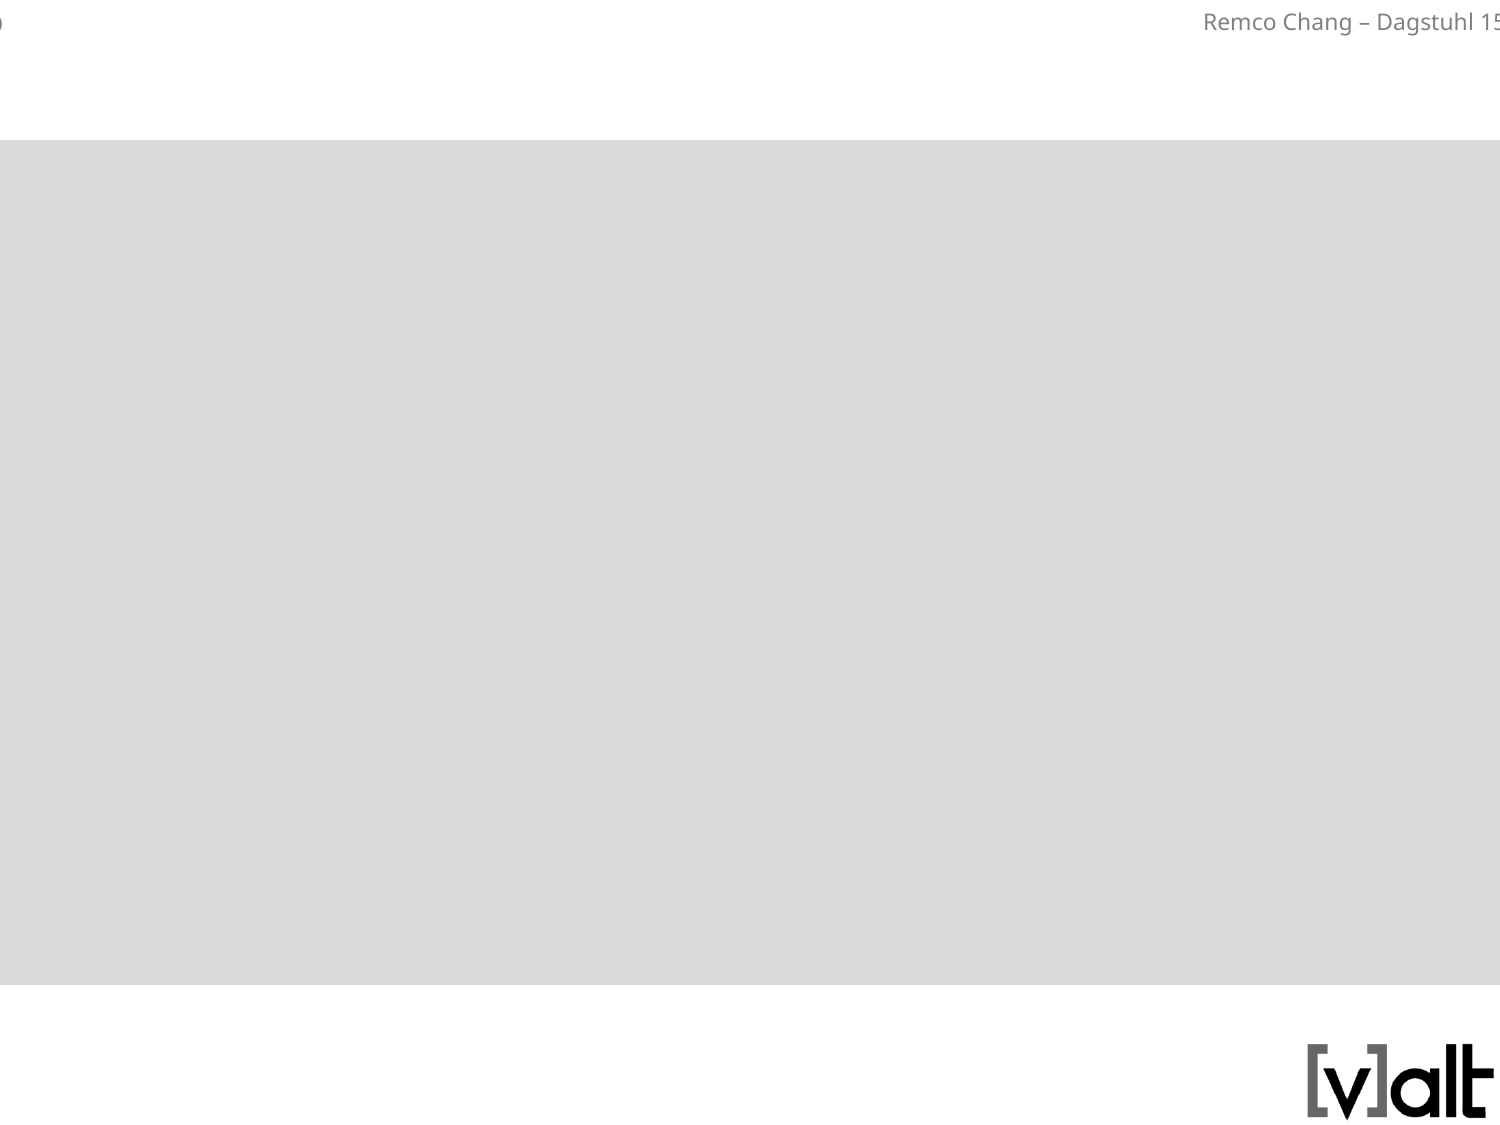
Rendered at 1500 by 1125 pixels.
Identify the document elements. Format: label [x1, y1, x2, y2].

picture [1299, 1034, 1500, 1125]
text_box [0, 140, 1500, 985]
